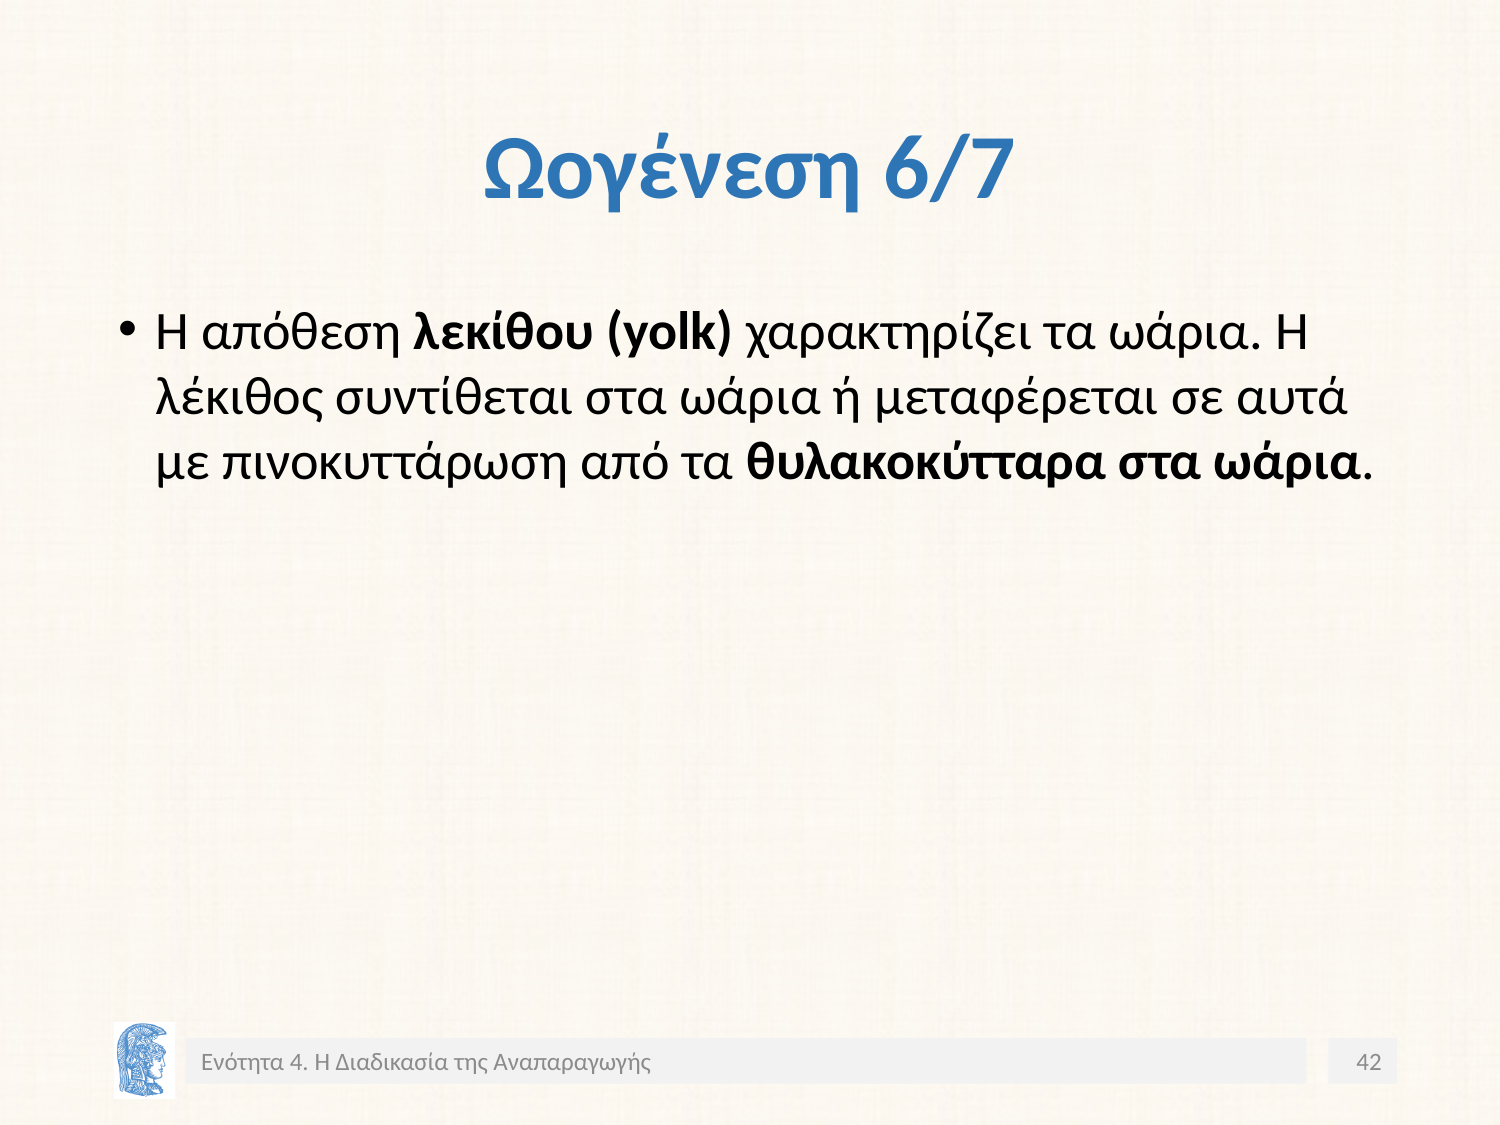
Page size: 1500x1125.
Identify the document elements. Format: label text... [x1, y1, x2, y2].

footer Ενότητα 4. Η Διαδικασία της Αναπαραγωγής [185, 1037, 1307, 1084]
picture [113, 1022, 176, 1099]
list Η απόθεση λεκίθου (yolk) χαρακτηρίζει τα ωάρια. Η λέκιθος συντίθεται στα ωάρια ή μεταφέρεται σε αυτά με πινοκυττάρωση από τα θυλακοκύτταρα στα ωάρια. [103, 287, 1397, 1002]
title Ωογένεση 6/7 [103, 59, 1397, 278]
slide_number 42 [1328, 1037, 1397, 1084]
